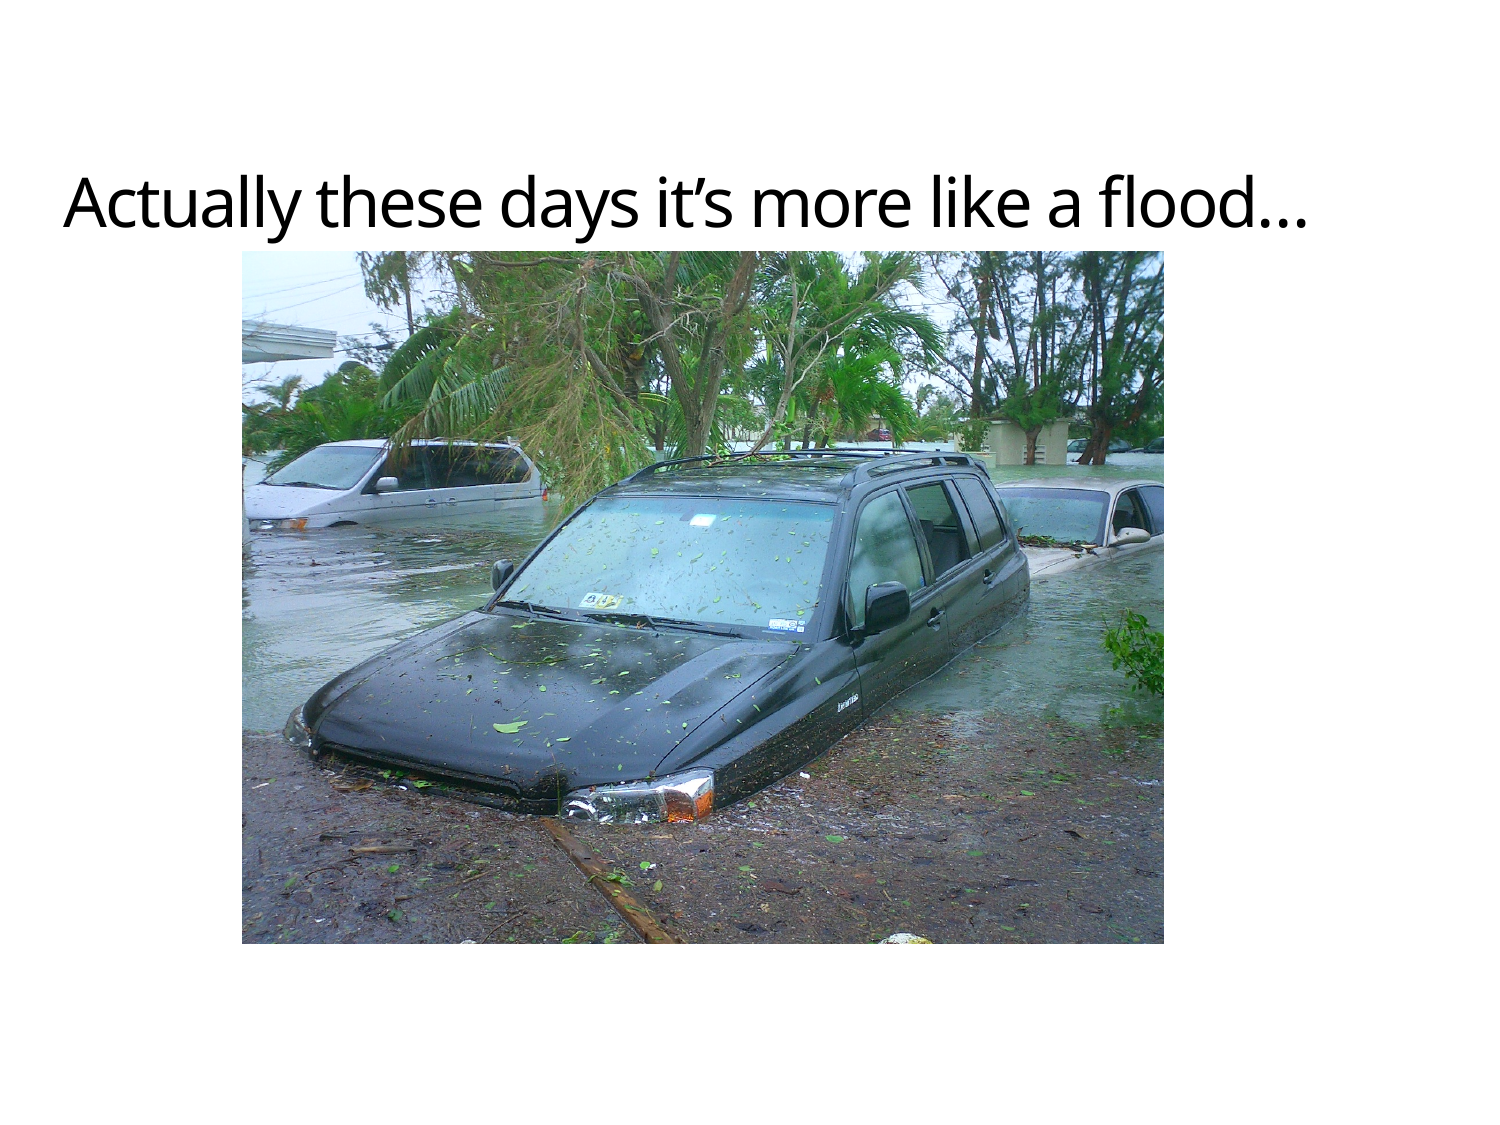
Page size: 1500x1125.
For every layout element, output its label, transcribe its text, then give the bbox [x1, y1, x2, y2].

title Actually these days it’s more like a flood… [63, 168, 1436, 244]
picture [241, 251, 1164, 944]
